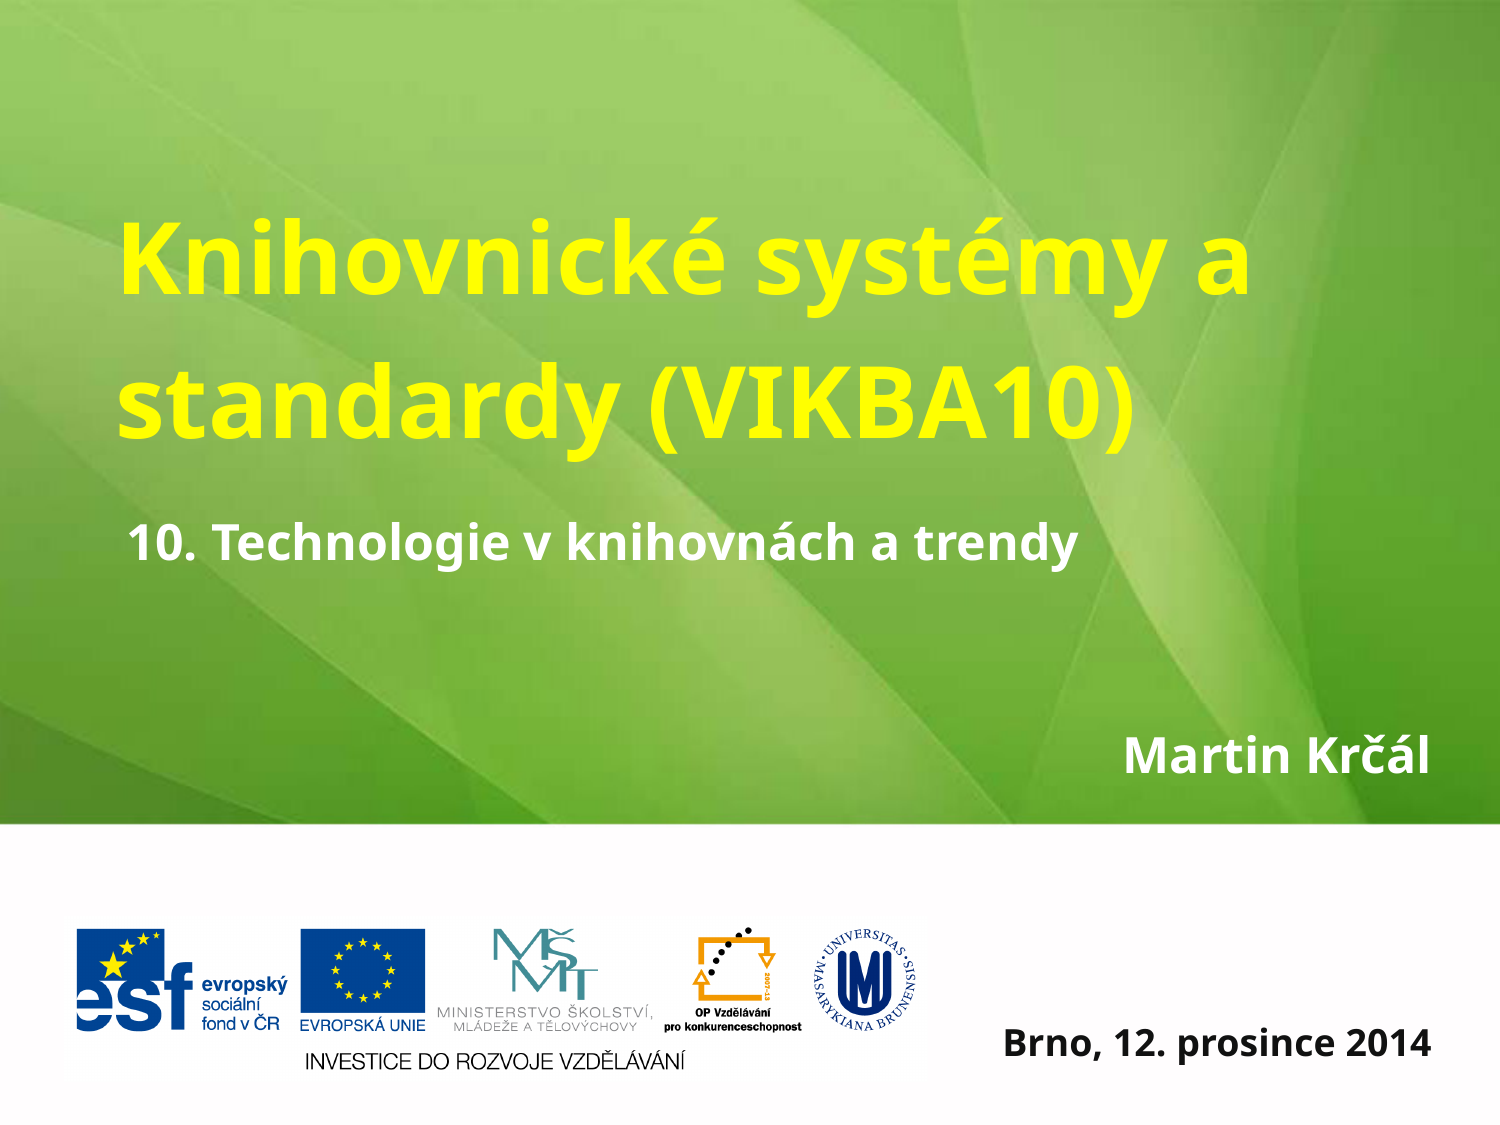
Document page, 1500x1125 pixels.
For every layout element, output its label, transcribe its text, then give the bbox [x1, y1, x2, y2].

title Knihovnické systémy a standardy (VIKBA10) [100, 78, 1459, 551]
text_box 10. Technologie v knihovnách a trendy [112, 503, 1447, 579]
text_box Brno, 12. prosince 2014 [932, 1011, 1447, 1072]
picture [0, 0, 1500, 1125]
subtitle Martin Krčál [844, 716, 1447, 788]
